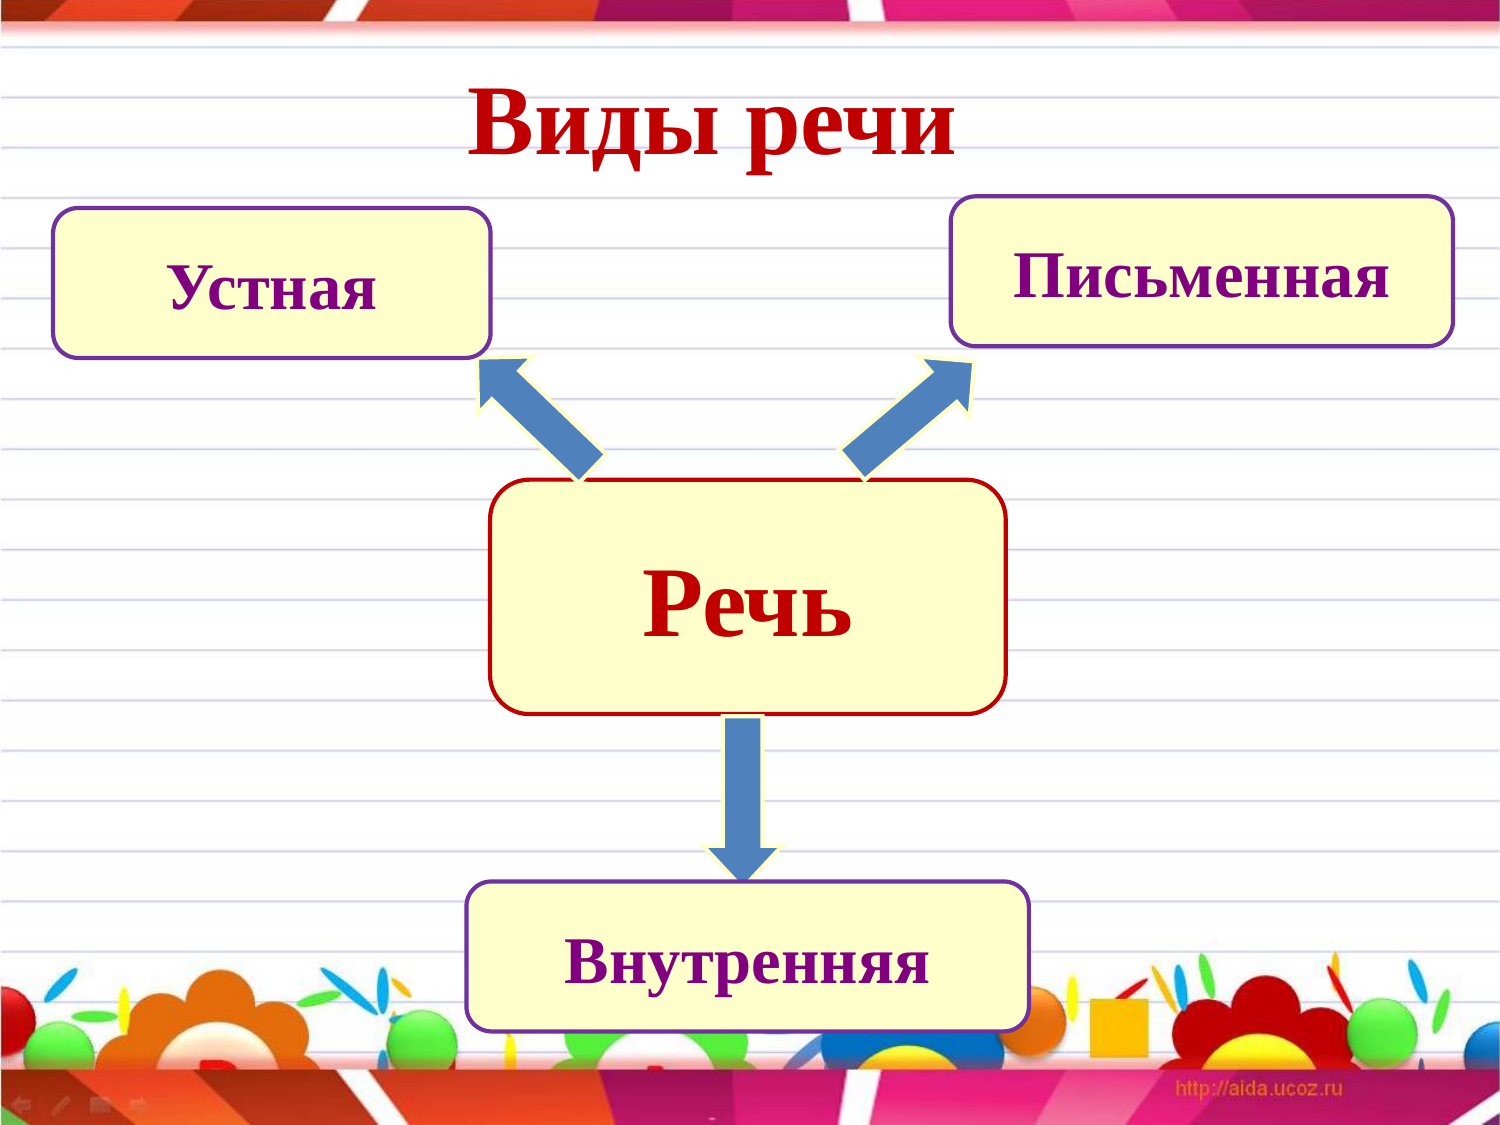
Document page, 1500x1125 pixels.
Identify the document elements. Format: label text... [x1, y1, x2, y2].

text_box Виды речи [328, 46, 1078, 182]
text_box [476, 356, 607, 484]
text_box Письменная [948, 194, 1456, 349]
text_box [838, 356, 975, 481]
text_box Речь [487, 477, 1008, 717]
text_box Внутренняя [464, 879, 1032, 1034]
text_box [702, 716, 783, 879]
picture [0, 0, 1500, 1125]
text_box Устная [50, 205, 493, 361]
